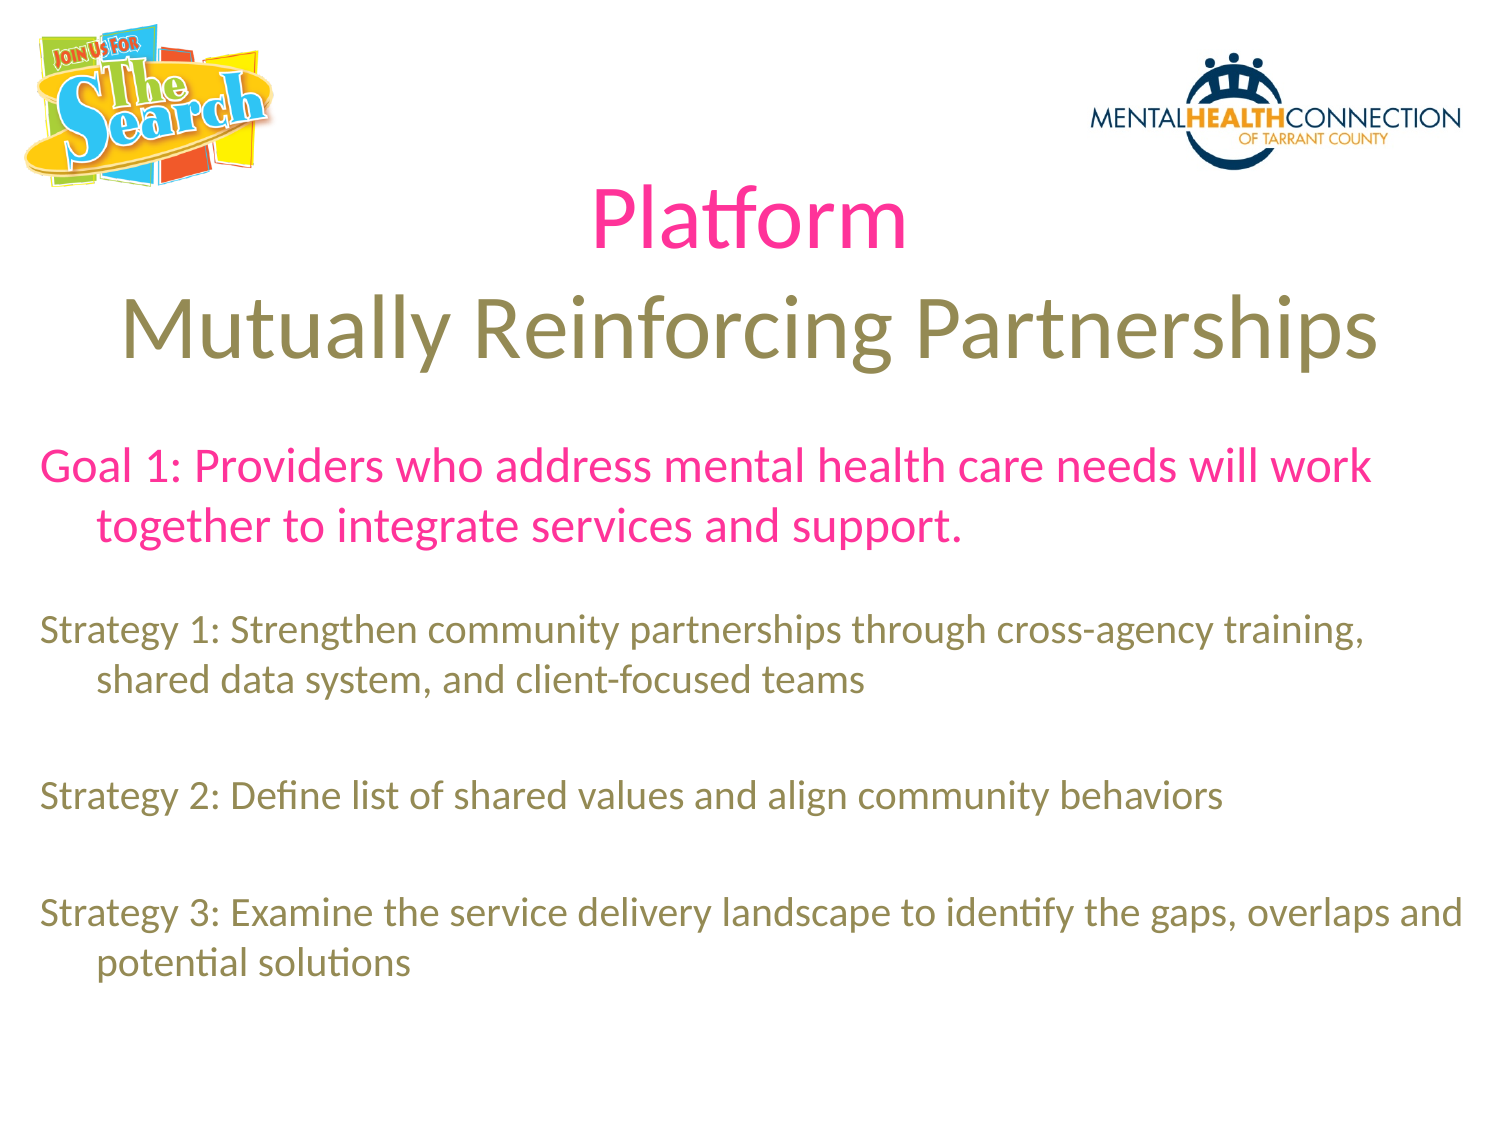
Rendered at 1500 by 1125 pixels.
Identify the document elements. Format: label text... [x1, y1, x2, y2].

picture [24, 24, 280, 149]
text_box Platform Mutually Reinforcing Partnerships [0, 149, 1500, 350]
picture [1087, 49, 1463, 149]
text_box Goal 1: Providers who address mental health care needs will work together to integrate services and support. Strategy 1: Strengthen community partnerships through cross-agency training, shared data system, and client-focused teams Strategy 2: Define list of shared values and align community behaviors Strategy 3: Examine the service delivery landscape to identify the gaps, overlaps and potential solutions [24, 424, 1500, 713]
